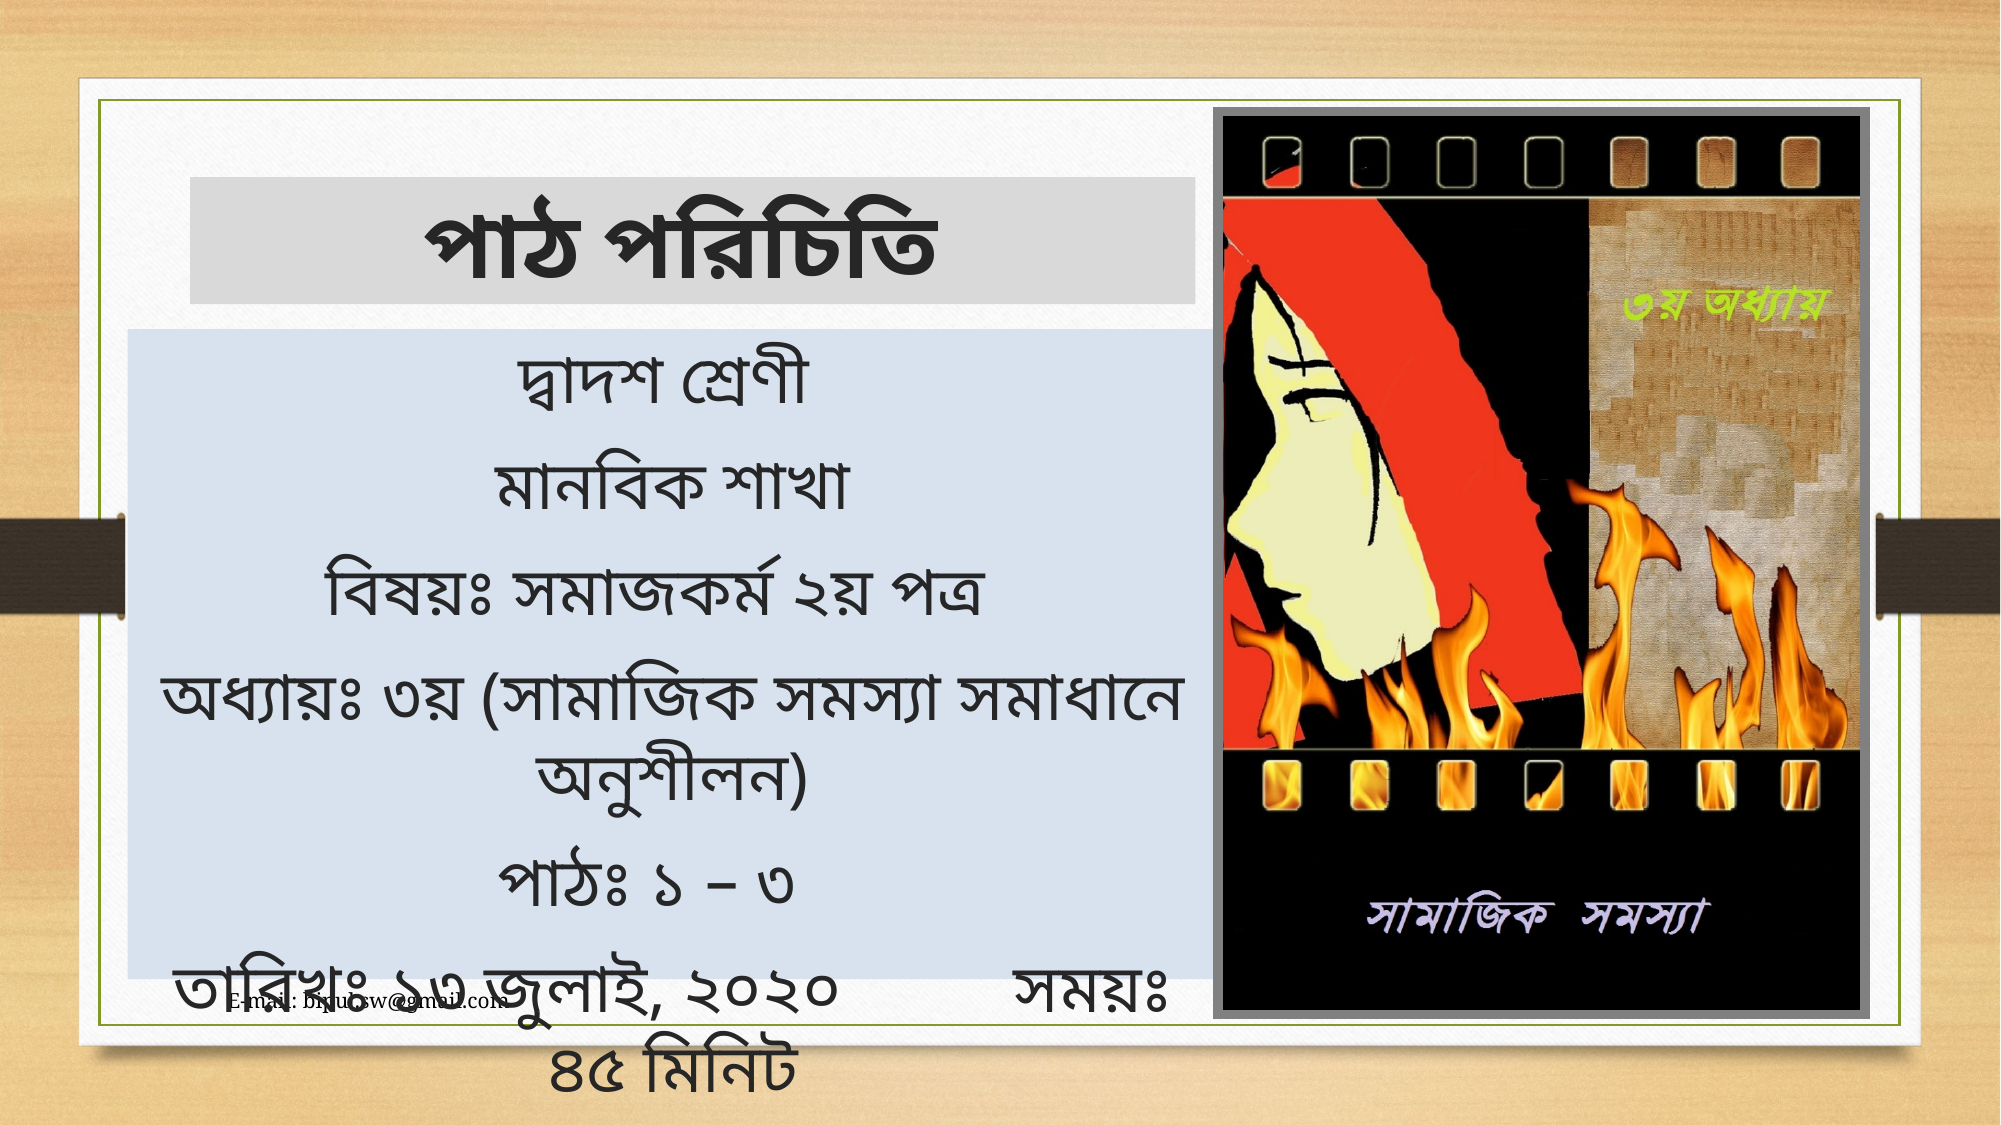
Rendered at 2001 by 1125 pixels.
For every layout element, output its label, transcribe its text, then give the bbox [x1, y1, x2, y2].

list দ্বাদশ শ্রেণী মানবিক শাখা বিষয়ঃ সমাজকর্ম ২য় পত্র অধ্যায়ঃ ৩য় (সামাজিক সমস্যা সমাধানে অনুশীলন) পাঠঃ ১ – ৩ তারিখঃ ১৩ জুলাই, ২০২০ সময়ঃ ৪৫ মিনিট [127, 329, 1213, 980]
title পাঠ পরিচিতি [190, 177, 1196, 305]
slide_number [1423, 1019, 1686, 1025]
picture [0, 0, 2001, 1125]
footer E-mail: bipul.sw@gmail.com [212, 979, 1411, 1025]
